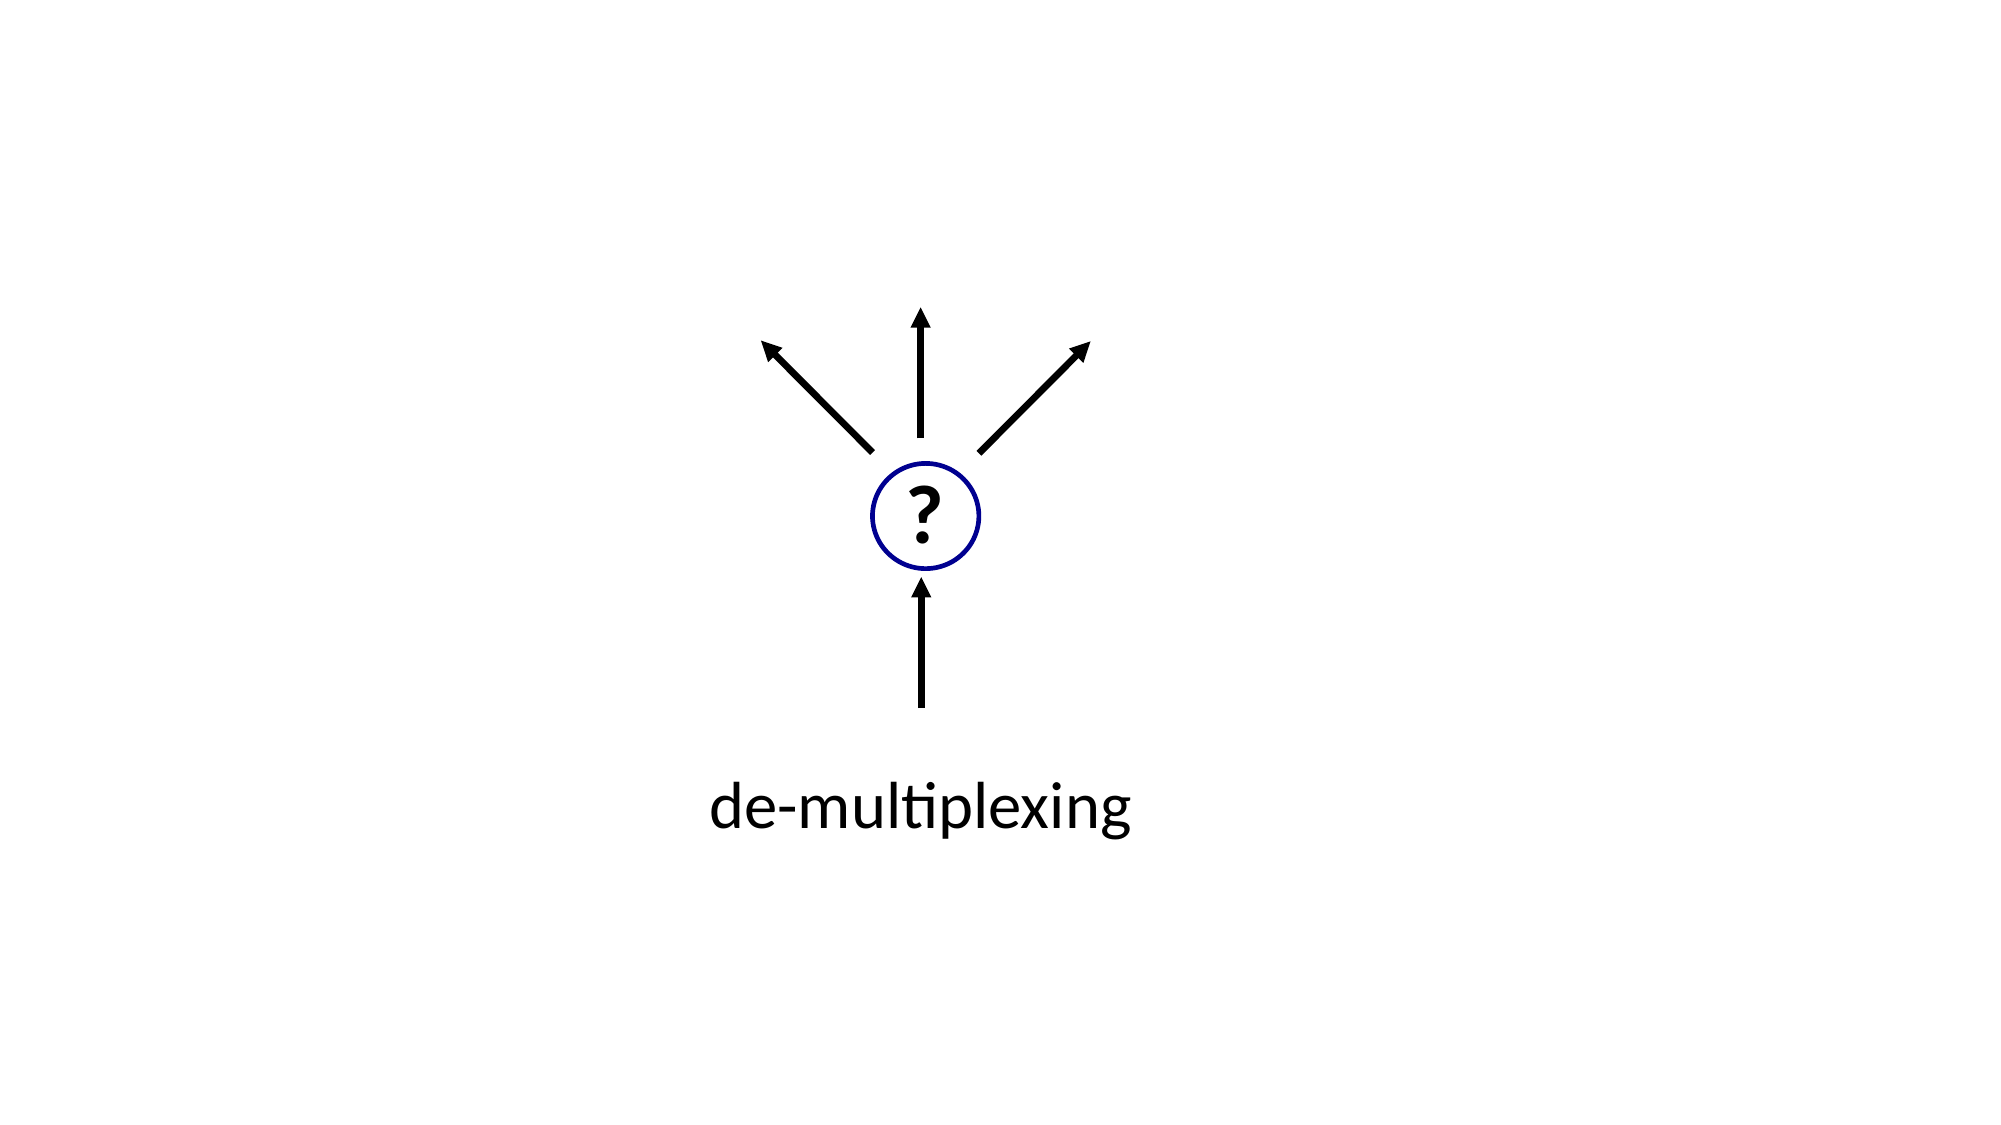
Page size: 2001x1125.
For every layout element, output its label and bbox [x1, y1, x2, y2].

text_box [691, 307, 1150, 851]
